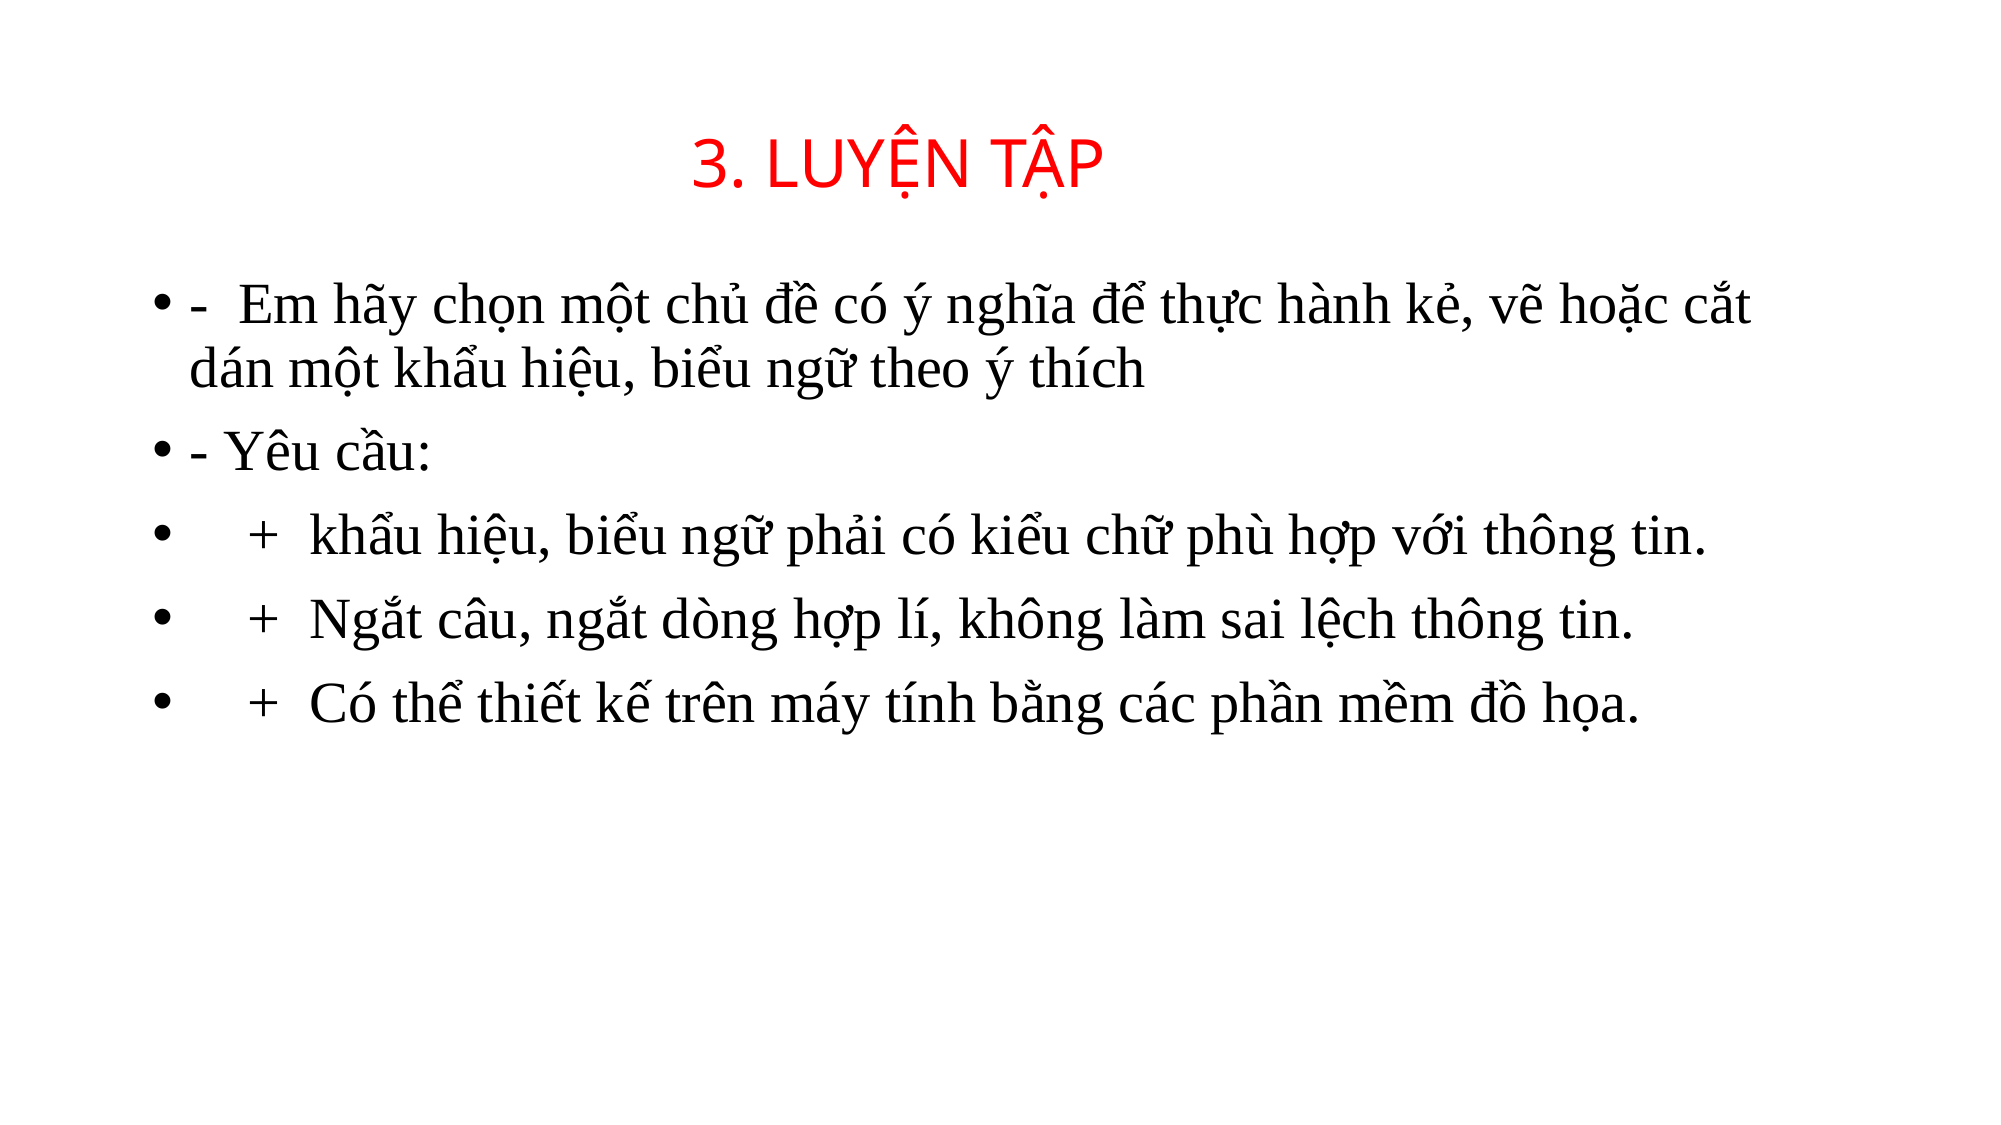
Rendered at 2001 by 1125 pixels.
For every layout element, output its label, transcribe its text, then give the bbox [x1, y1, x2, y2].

title 3. LUYỆN TẬP [137, 59, 1661, 266]
list - Em hãy chọn một chủ đề có ý nghĩa để thực hành kẻ, vẽ hoặc cắt dán một khẩu hiệu, biểu ngữ theo ý thích - Yêu cầu: + khẩu hiệu, biểu ngữ phải có kiểu chữ phù hợp với thông tin. + Ngắt câu, ngắt dòng hợp lí, không làm sai lệch thông tin. + Có thể thiết kế trên máy tính bằng các phần mềm đồ họa. [137, 266, 1863, 1014]
